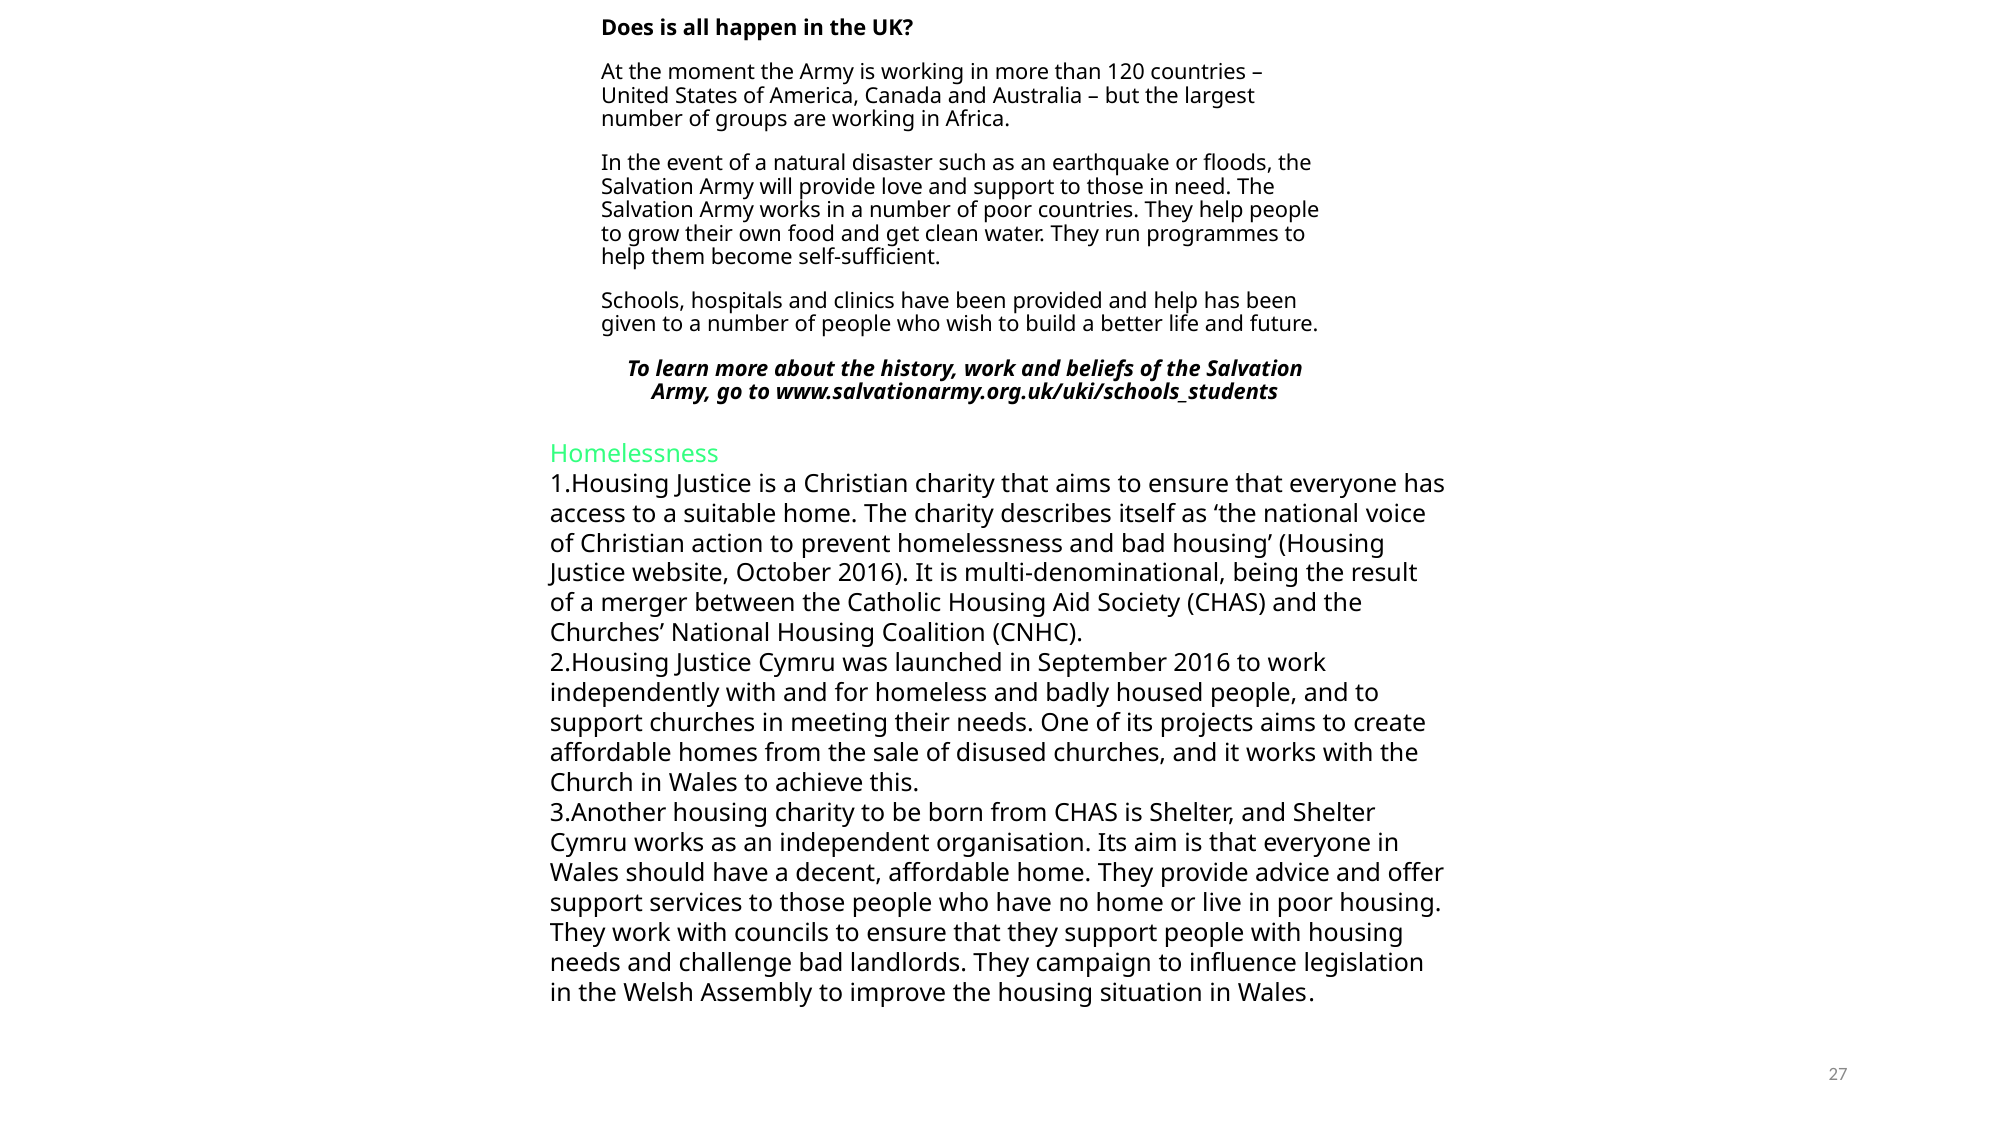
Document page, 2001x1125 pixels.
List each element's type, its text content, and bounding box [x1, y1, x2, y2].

slide_number 27 [1463, 1042, 1863, 1103]
list Does is all happen in the UK? At the moment the Army is working in more than 120 countries – United States of America, Canada and Australia – but the largest number of groups are working in Africa. In the event of a natural disaster such as an earthquake or floods, the Salvation Army will provide love and support to those in need. The Salvation Army works in a number of poor countries. They help people to grow their own food and get clean water. They run programmes to help them become self-sufficient. Schools, hospitals and clinics have been provided and help has been given to a number of people who wish to build a better life and future. To learn more about the history, work and beliefs of the Salvation Army, go to www.salvationarmy.org.uk/uki/schools_students [585, 9, 1346, 429]
text_box Homelessness Housing Justice is a Christian charity that aims to ensure that everyone has access to a suitable home. The charity describes itself as ‘the national voice of Christian action to prevent homelessness and bad housing’ (Housing Justice website, October 2016). It is multi-denominational, being the result of a merger between the Catholic Housing Aid Society (CHAS) and the Churches’ National Housing Coalition (CNHC). Housing Justice Cymru was launched in September 2016 to work independently with and for homeless and badly housed people, and to support churches in meeting their needs. One of its projects aims to create affordable homes from the sale of disused churches, and it works with the Church in Wales to achieve this. Another housing charity to be born from CHAS is Shelter, and Shelter Cymru works as an independent organisation. Its aim is that everyone in Wales should have a decent, affordable home. They provide advice and offer support services to those people who have no home or live in poor housing. They work with councils to ensure that they support people with housing needs and challenge bad landlords. They campaign to influence legislation in the Welsh Assembly to improve the housing situation in Wales. [535, 429, 1463, 1104]
